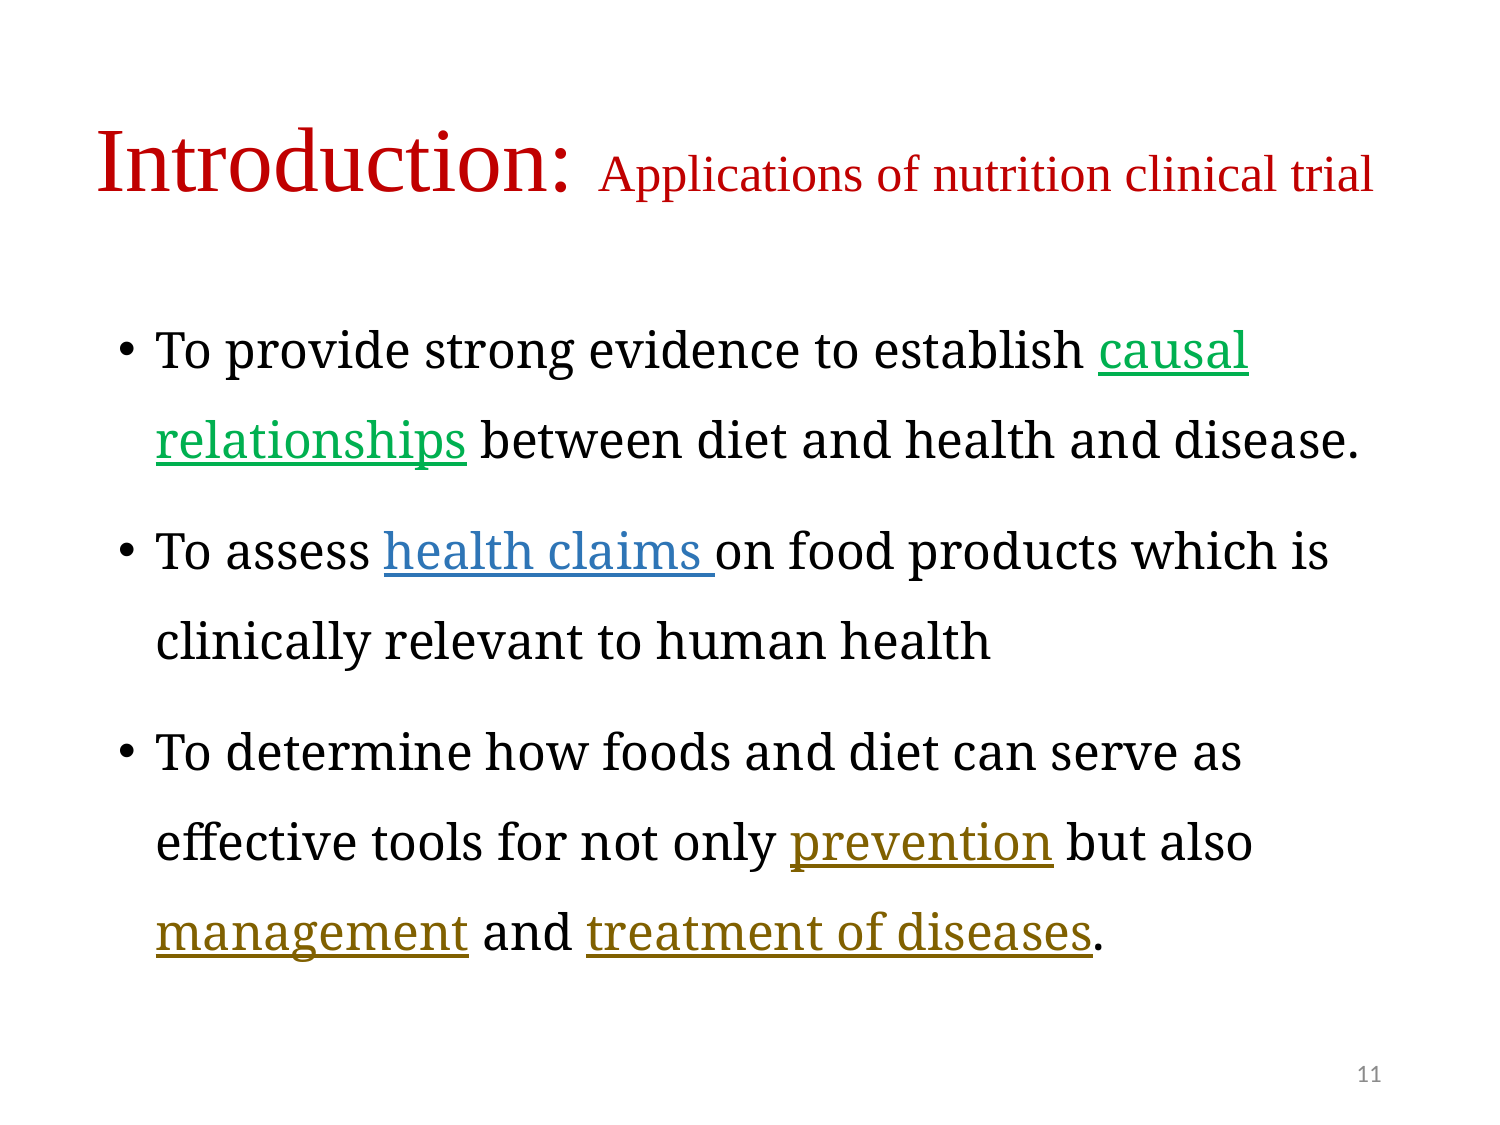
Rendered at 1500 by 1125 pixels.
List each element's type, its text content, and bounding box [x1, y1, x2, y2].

title Introduction: Applications of nutrition clinical trial [80, 109, 1397, 215]
list To provide strong evidence to establish causal relationships between diet and health and disease. To assess health claims on food products which is clinically relevant to human health To determine how foods and diet can serve as effective tools for not only prevention but also management and treatment of diseases. [103, 280, 1397, 995]
slide_number 11 [1059, 1042, 1397, 1103]
